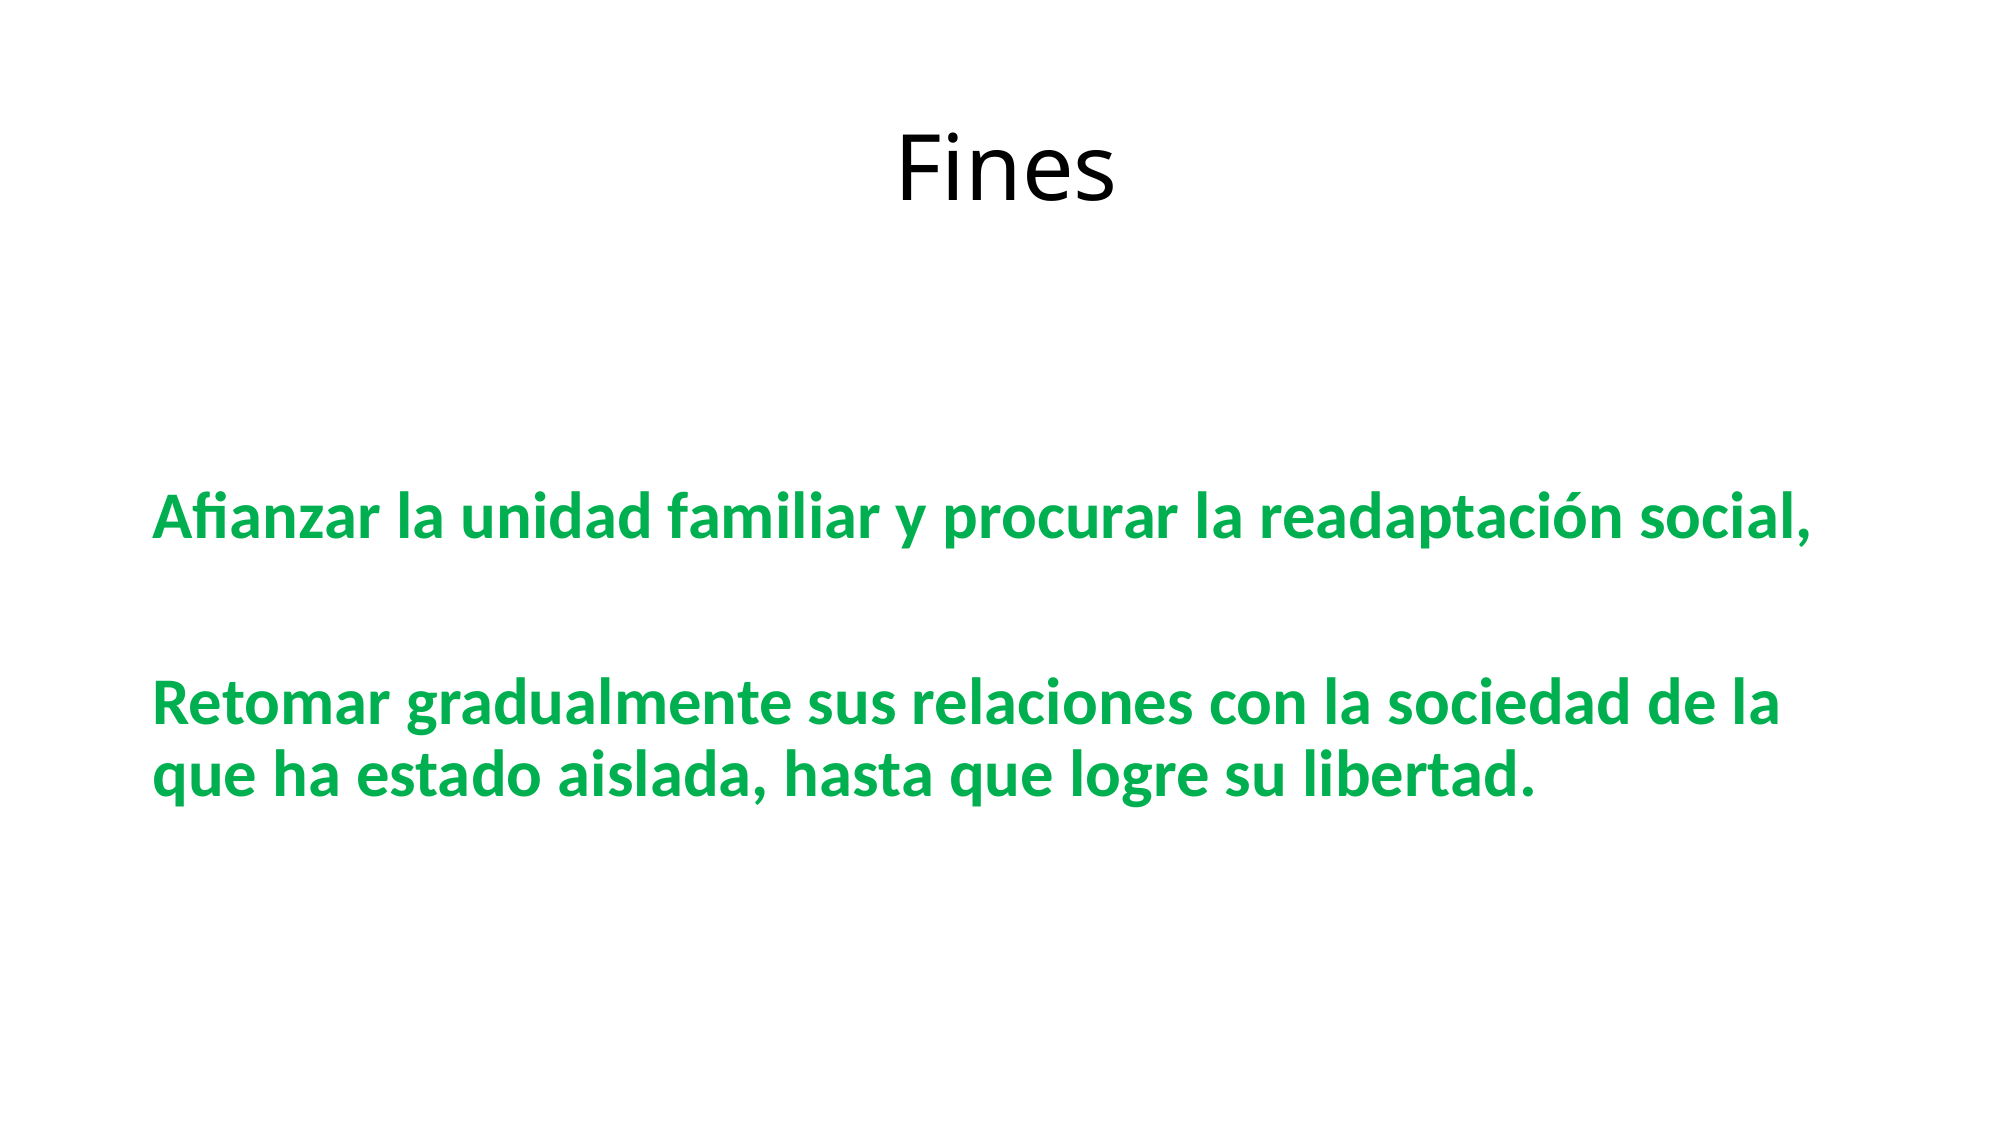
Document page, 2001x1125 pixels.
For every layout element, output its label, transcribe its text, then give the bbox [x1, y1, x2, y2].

title Fines [150, 64, 1863, 278]
list Afianzar la unidad familiar y procurar la readaptación social, Retomar gradualmente sus relaciones con la sociedad de la que ha estado aislada, hasta que logre su libertad. [137, 299, 1863, 1014]
